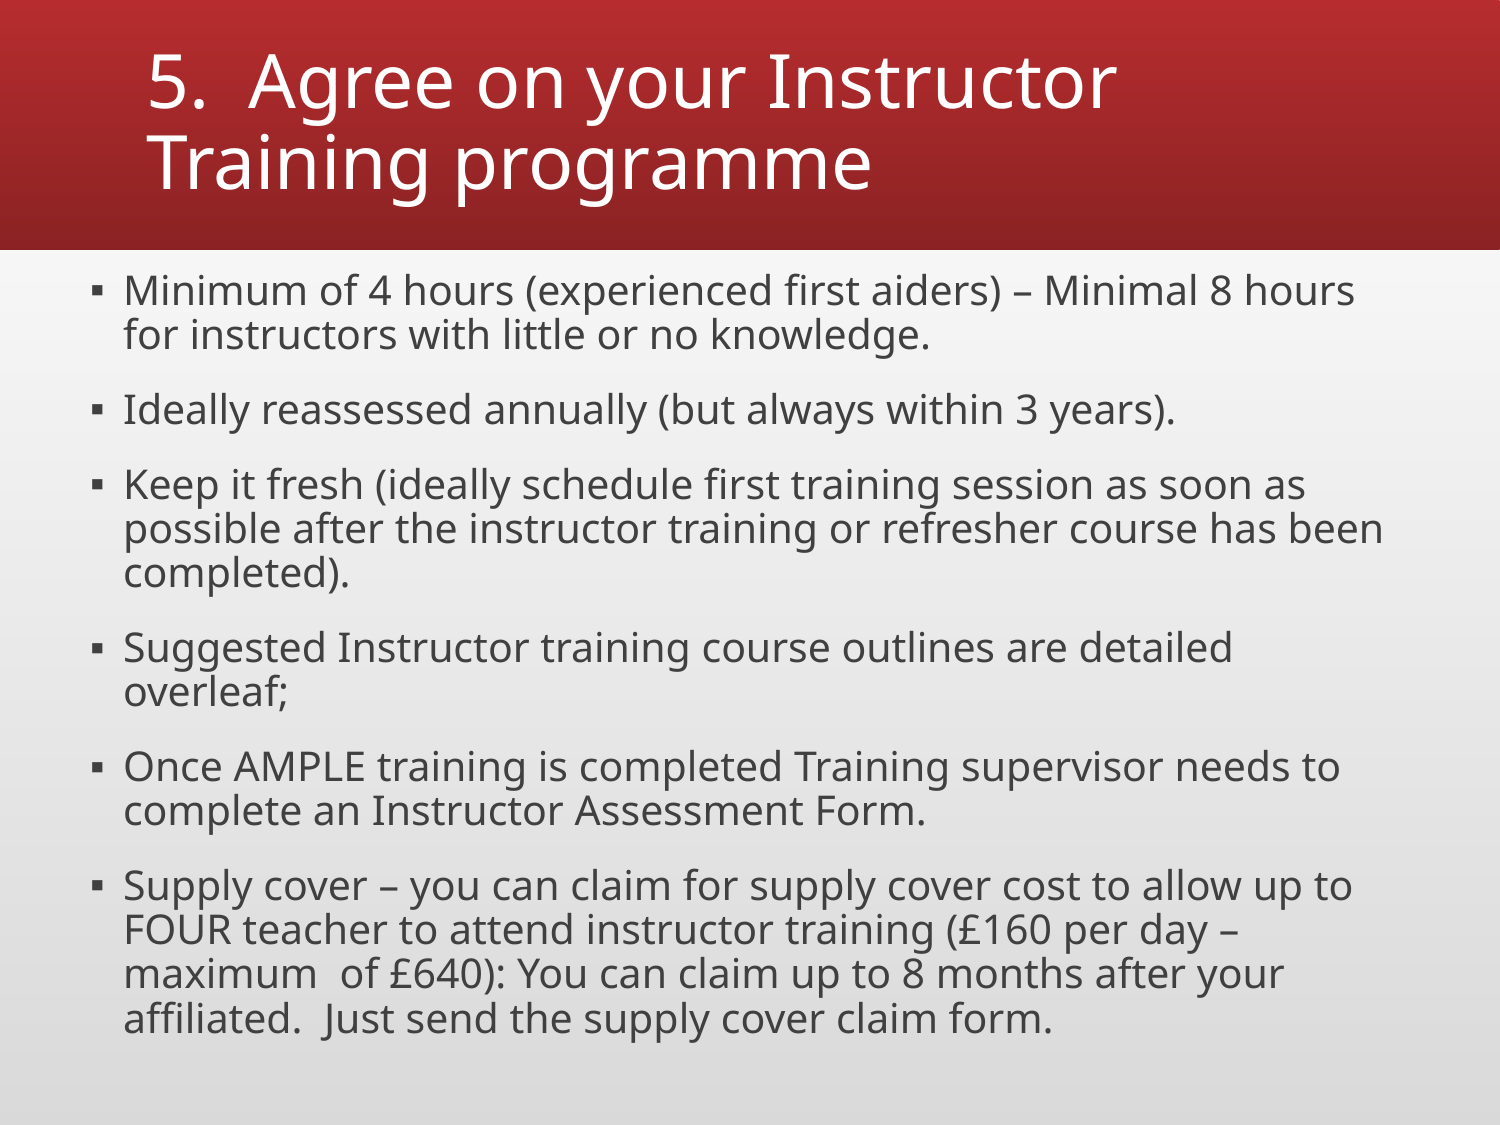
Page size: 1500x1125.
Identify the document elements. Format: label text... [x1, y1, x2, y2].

title 5. Agree on your Instructor Training programme [131, 16, 1369, 234]
list Minimum of 4 hours (experienced first aiders) – Minimal 8 hours for instructors with little or no knowledge. Ideally reassessed annually (but always within 3 years). Keep it fresh (ideally schedule first training session as soon as possible after the instructor training or refresher course has been completed). Suggested Instructor training course outlines are detailed overleaf; Once AMPLE training is completed Training supervisor needs to complete an Instructor Assessment Form. Supply cover – you can claim for supply cover cost to allow up to FOUR teacher to attend instructor training (£160 per day – maximum of £640): You can claim up to 8 months after your affiliated. Just send the supply cover claim form. [75, 262, 1425, 1059]
